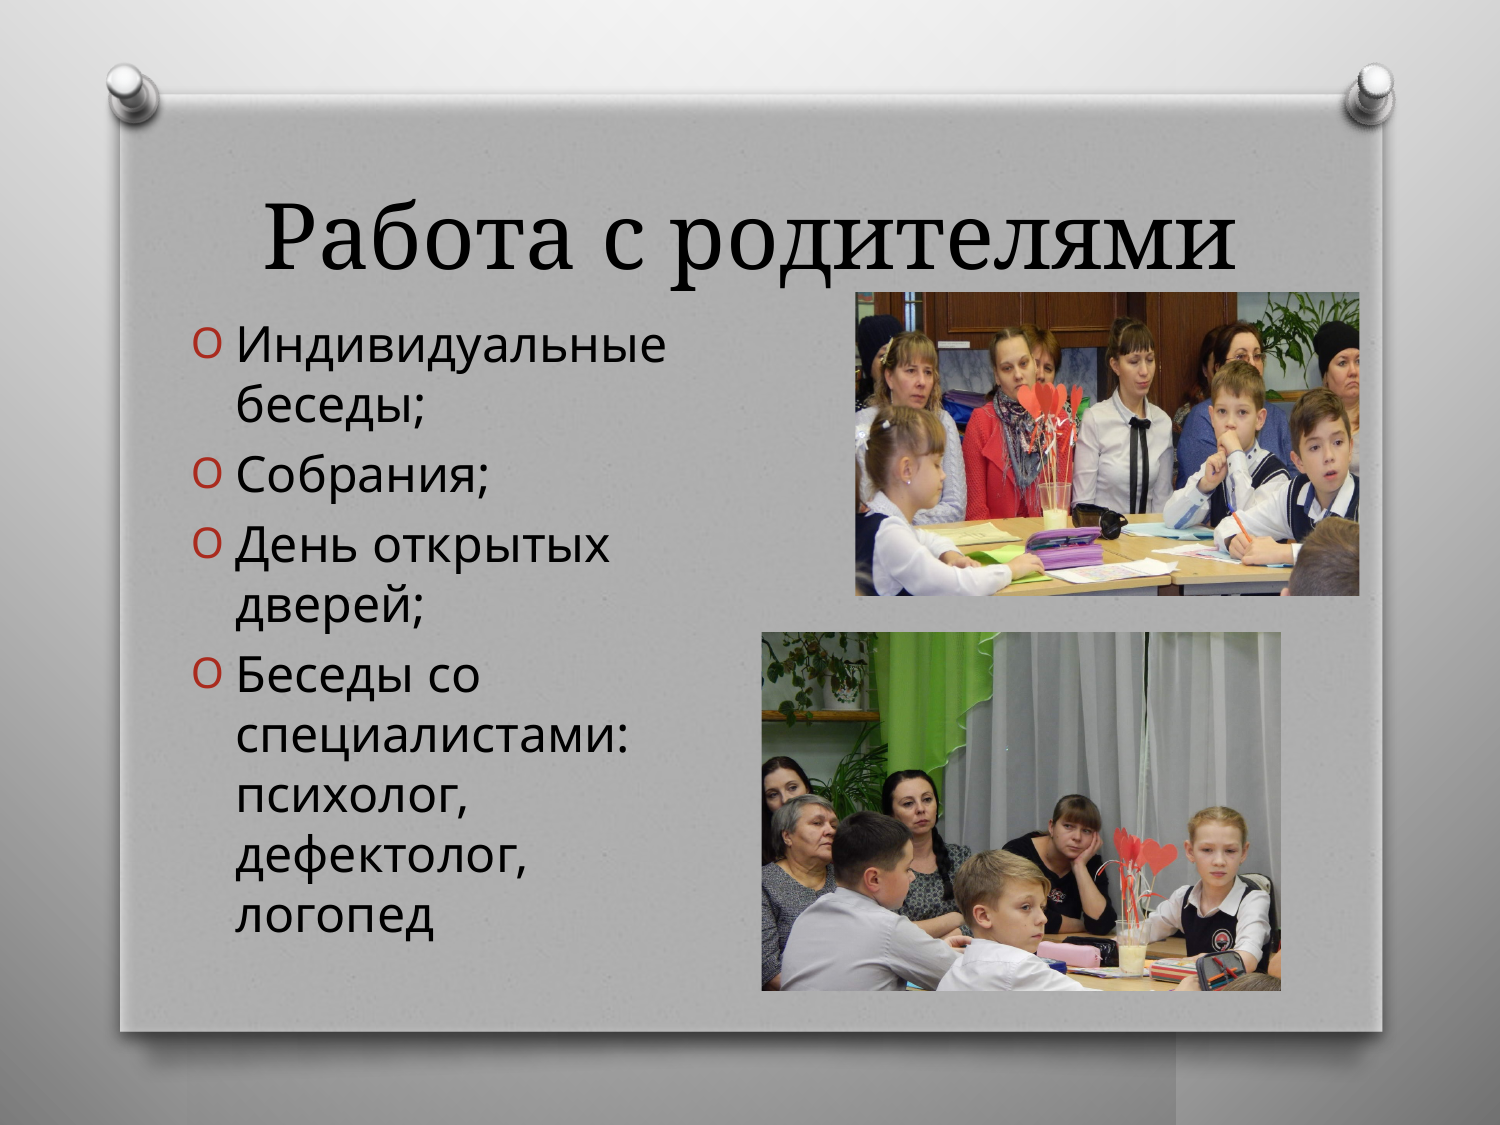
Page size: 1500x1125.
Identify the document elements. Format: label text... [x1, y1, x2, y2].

picture [75, 31, 197, 152]
picture [855, 292, 1360, 596]
title Работа с родителями [179, 134, 1323, 332]
picture [761, 632, 1282, 991]
picture [1317, 35, 1439, 156]
list Индивидуальные беседы; Собрания; День открытых дверей; Беседы со специалистами: психолог, дефектолог, логопед [175, 304, 750, 939]
